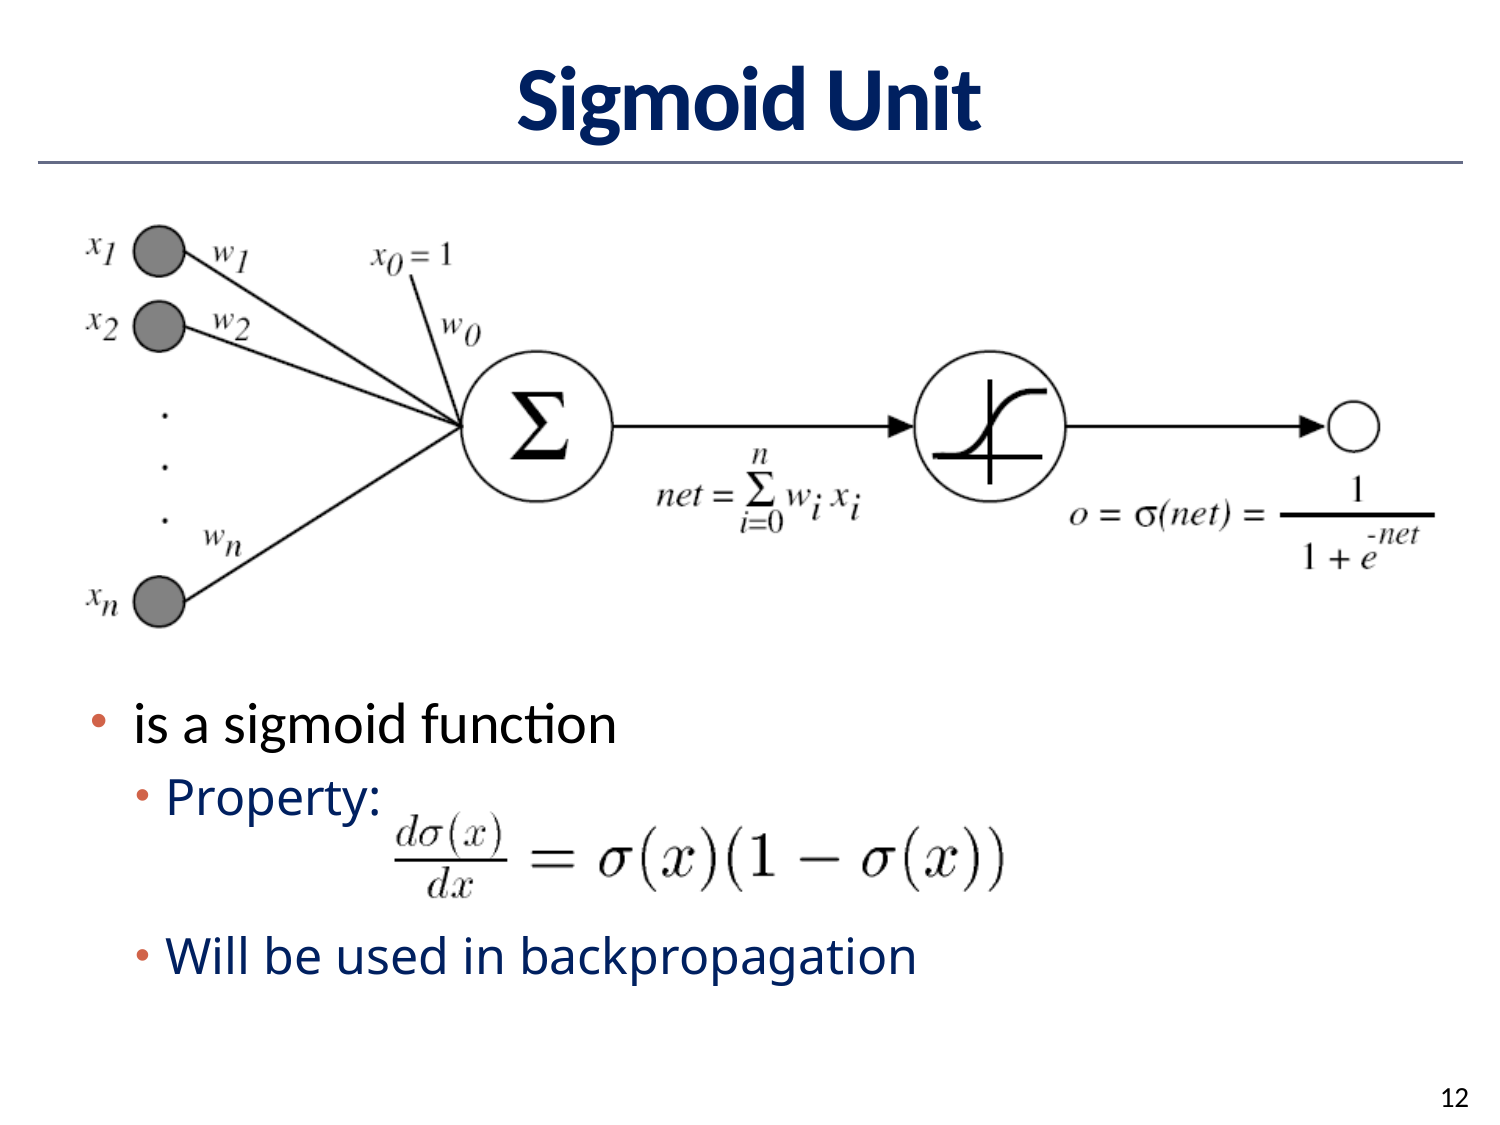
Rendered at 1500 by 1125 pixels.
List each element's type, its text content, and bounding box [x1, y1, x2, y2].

picture [62, 187, 1457, 668]
title Sigmoid Unit [75, 24, 1425, 163]
picture [387, 799, 1021, 915]
slide_number 12 [1425, 1071, 1500, 1125]
